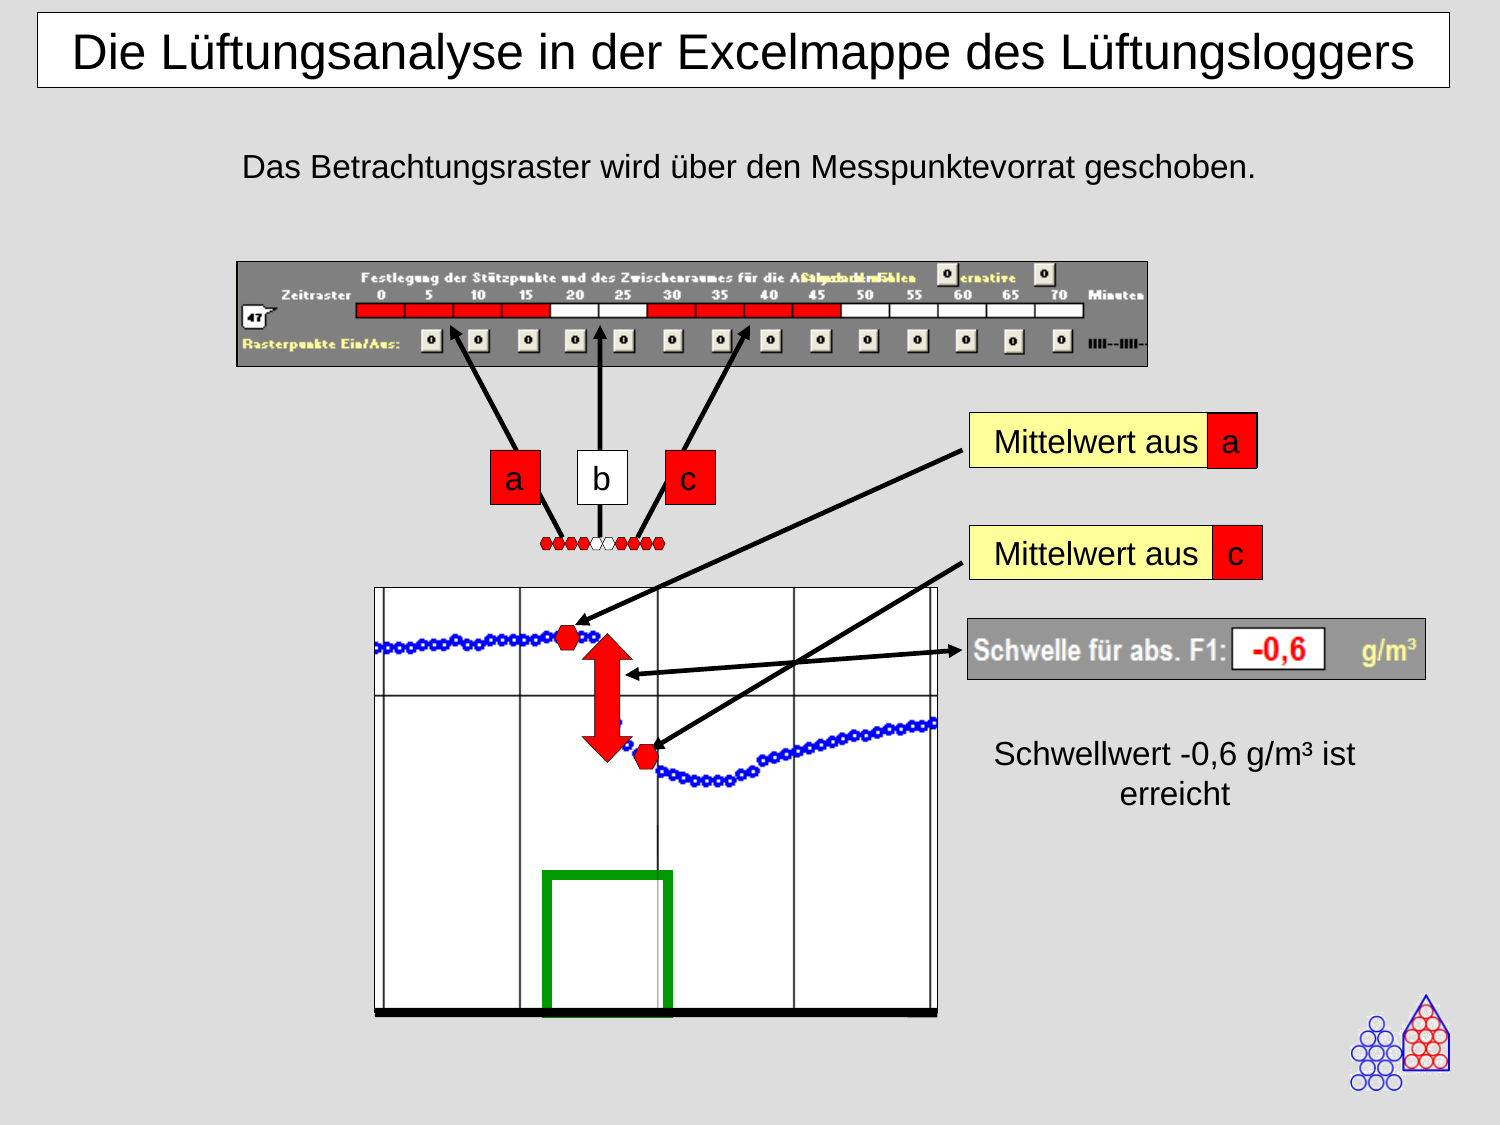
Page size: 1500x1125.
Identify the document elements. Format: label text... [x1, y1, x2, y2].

picture [374, 587, 938, 1013]
text_box [640, 537, 652, 550]
text_box Mittelwert aus [969, 412, 1258, 468]
text_box [627, 537, 640, 550]
picture [967, 618, 1426, 680]
text_box [553, 537, 566, 550]
text_box [578, 537, 590, 550]
text_box [615, 537, 627, 550]
title Die Lüftungsanalyse in der Excelmappe des Lüftungsloggers [37, 12, 1450, 88]
text_box [590, 537, 602, 550]
text_box Das Betrachtungsraster wird über den Messpunktevorrat geschoben. [0, 137, 1500, 193]
text_box Schwellwert -0,6 g/m³ ist erreicht [975, 724, 1375, 820]
text_box c [1212, 524, 1263, 580]
text_box Mittelwert aus [969, 524, 1212, 580]
text_box a [490, 449, 541, 505]
picture [237, 262, 1147, 366]
text_box [938, 644, 963, 658]
picture [1350, 994, 1450, 1091]
text_box [565, 537, 578, 550]
text_box [602, 537, 616, 550]
text_box [652, 537, 666, 550]
text_box c [665, 449, 716, 505]
text_box [540, 537, 553, 550]
text_box b [577, 449, 628, 505]
text_box a [1206, 413, 1257, 468]
